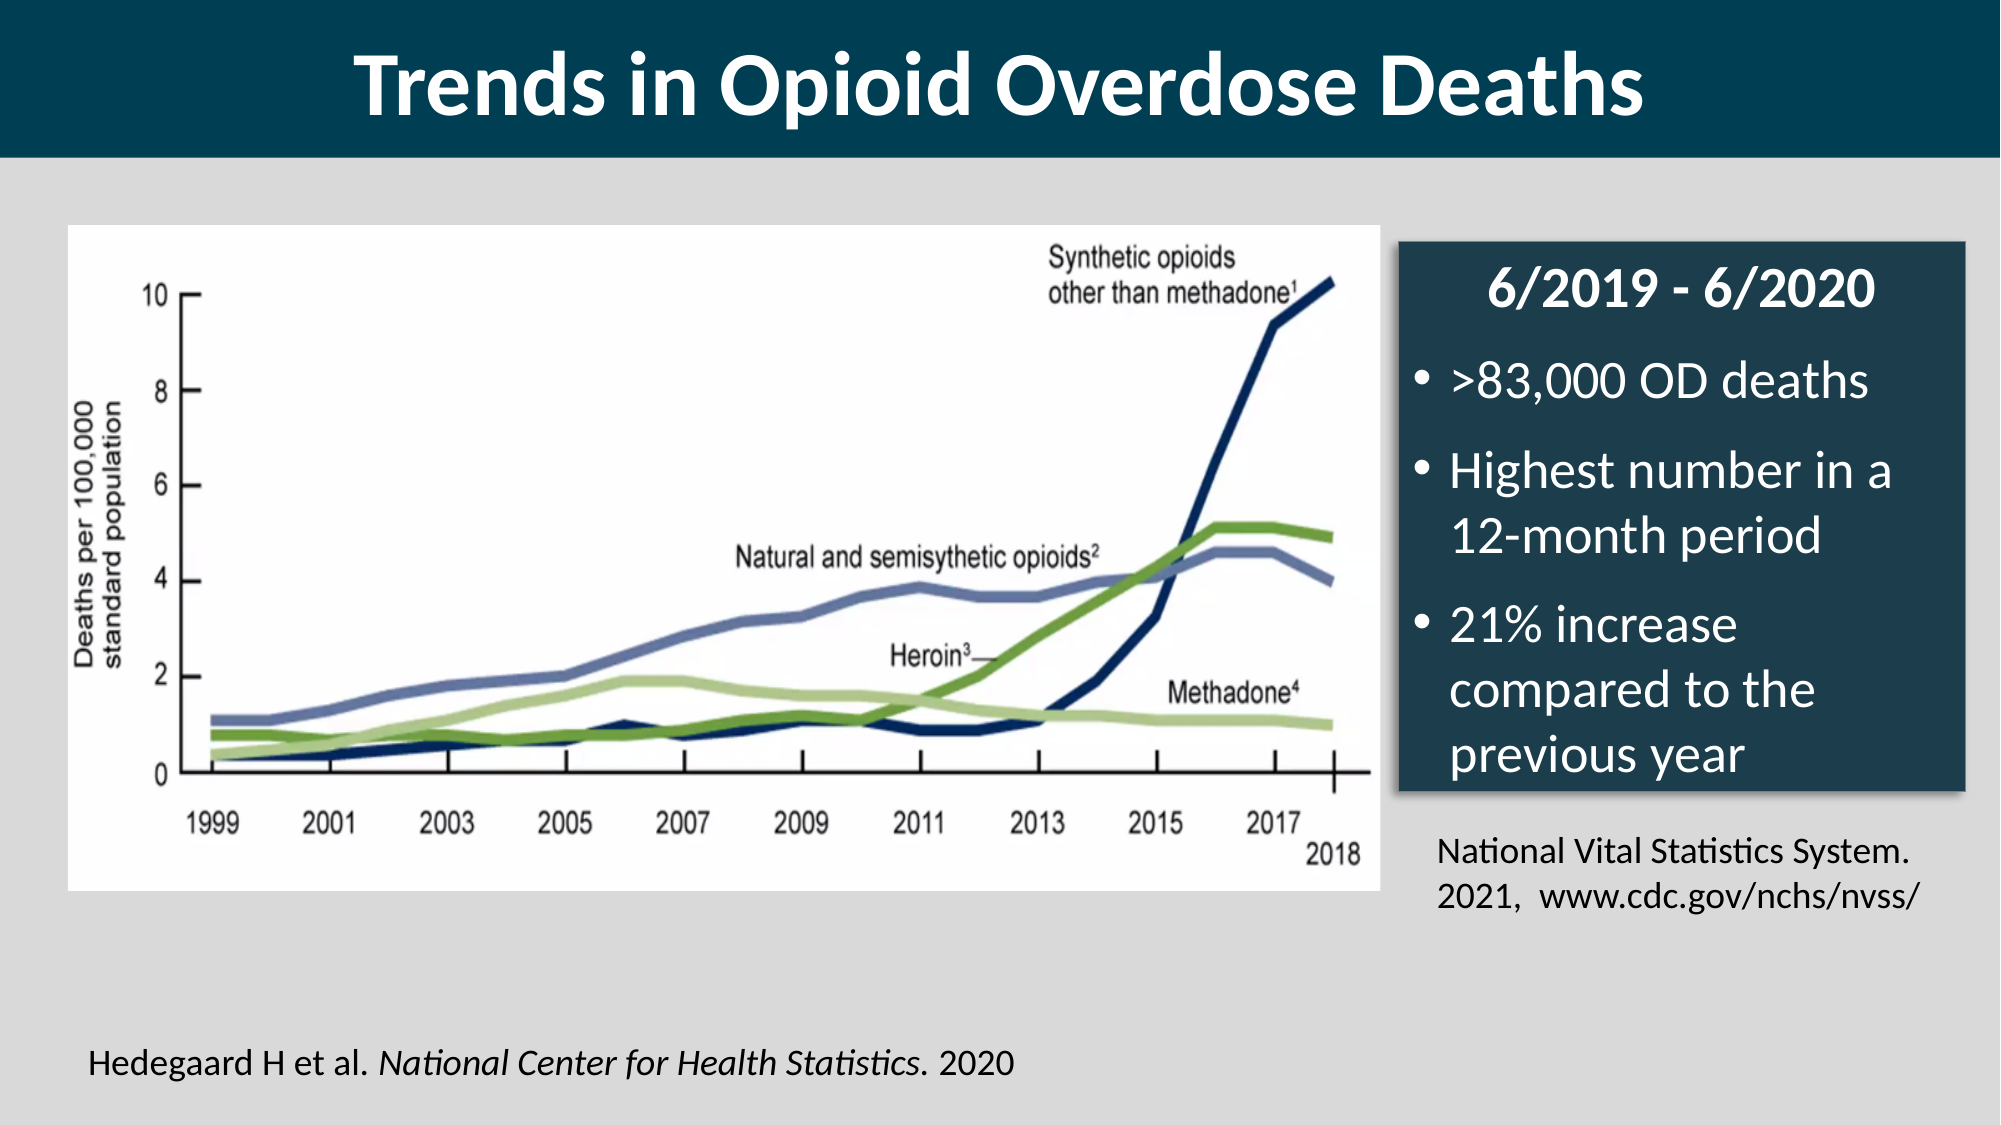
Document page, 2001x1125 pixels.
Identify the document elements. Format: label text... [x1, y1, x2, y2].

picture [67, 225, 1381, 891]
text_box National Vital Statistics System. 2021, www.cdc.gov/nchs/nvss/ [1422, 819, 1978, 924]
text_box 6/2019 - 6/2020 >83,000 OD deaths Highest number in a 12-month period 21% increase compared to the previous year [1398, 241, 1966, 792]
title Trends in Opioid Overdose Deaths [0, 0, 2000, 158]
text_box Hedegaard H et al. National Center for Health Statistics. 2020 [73, 1030, 1030, 1091]
